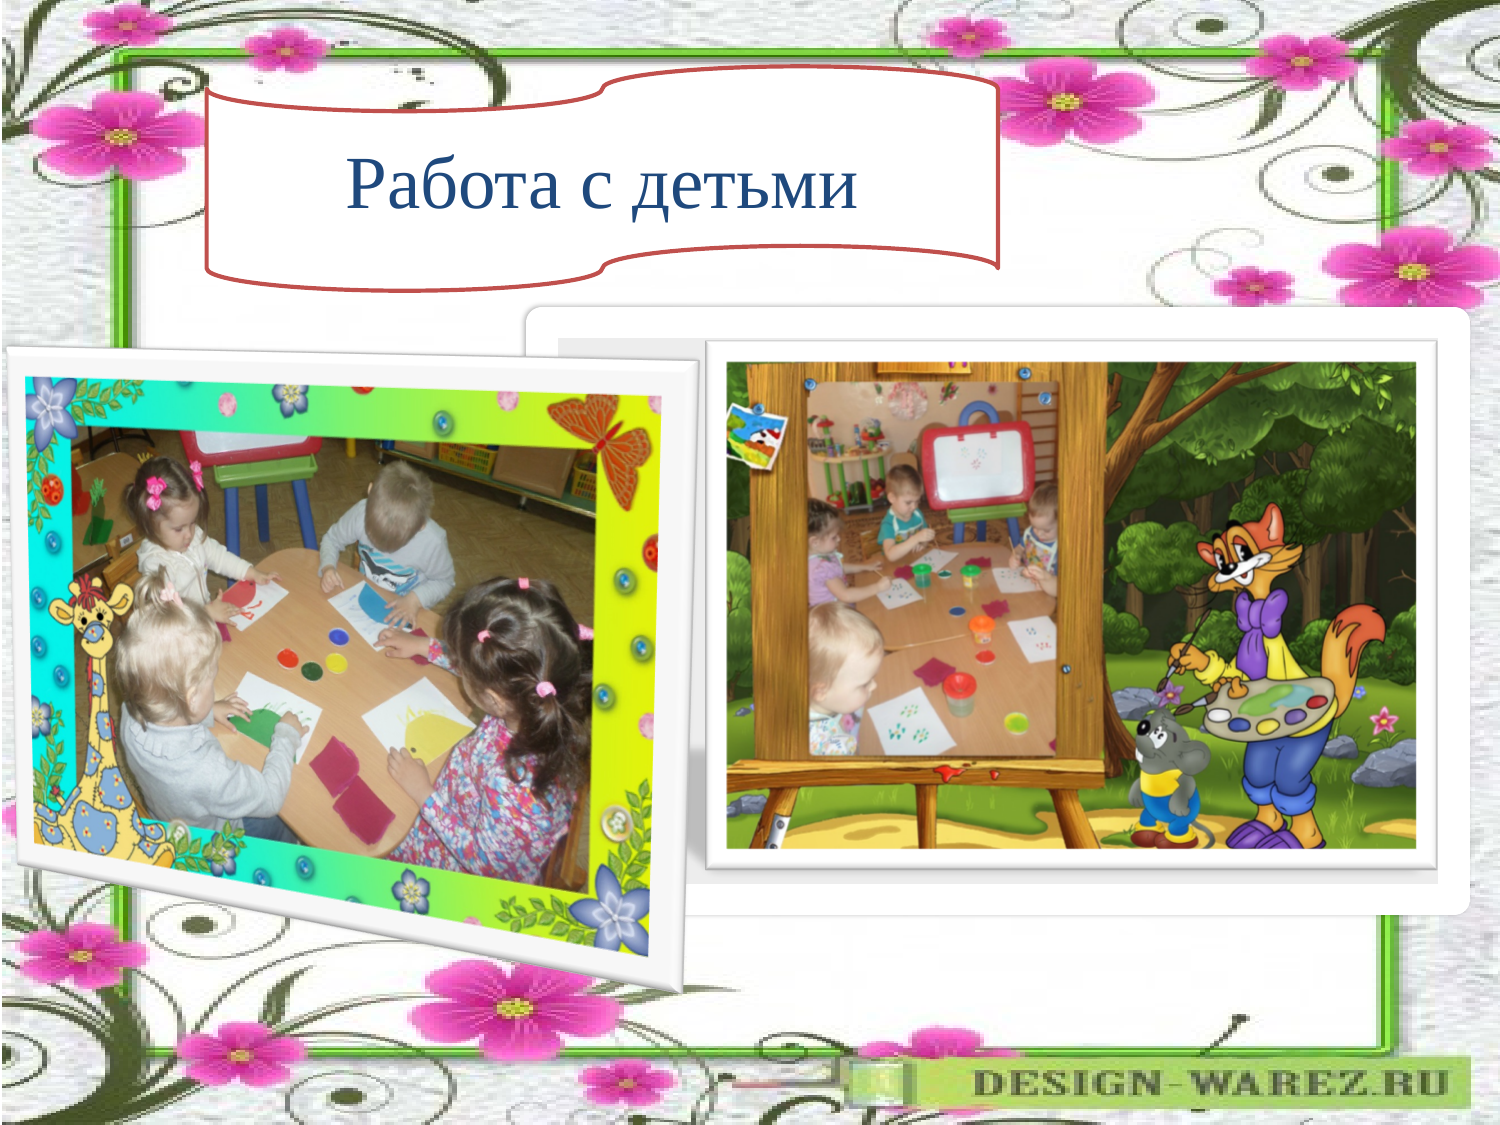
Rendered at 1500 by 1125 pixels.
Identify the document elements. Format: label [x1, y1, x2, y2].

picture [0, 337, 1439, 1002]
list [2, 0, 1500, 1125]
